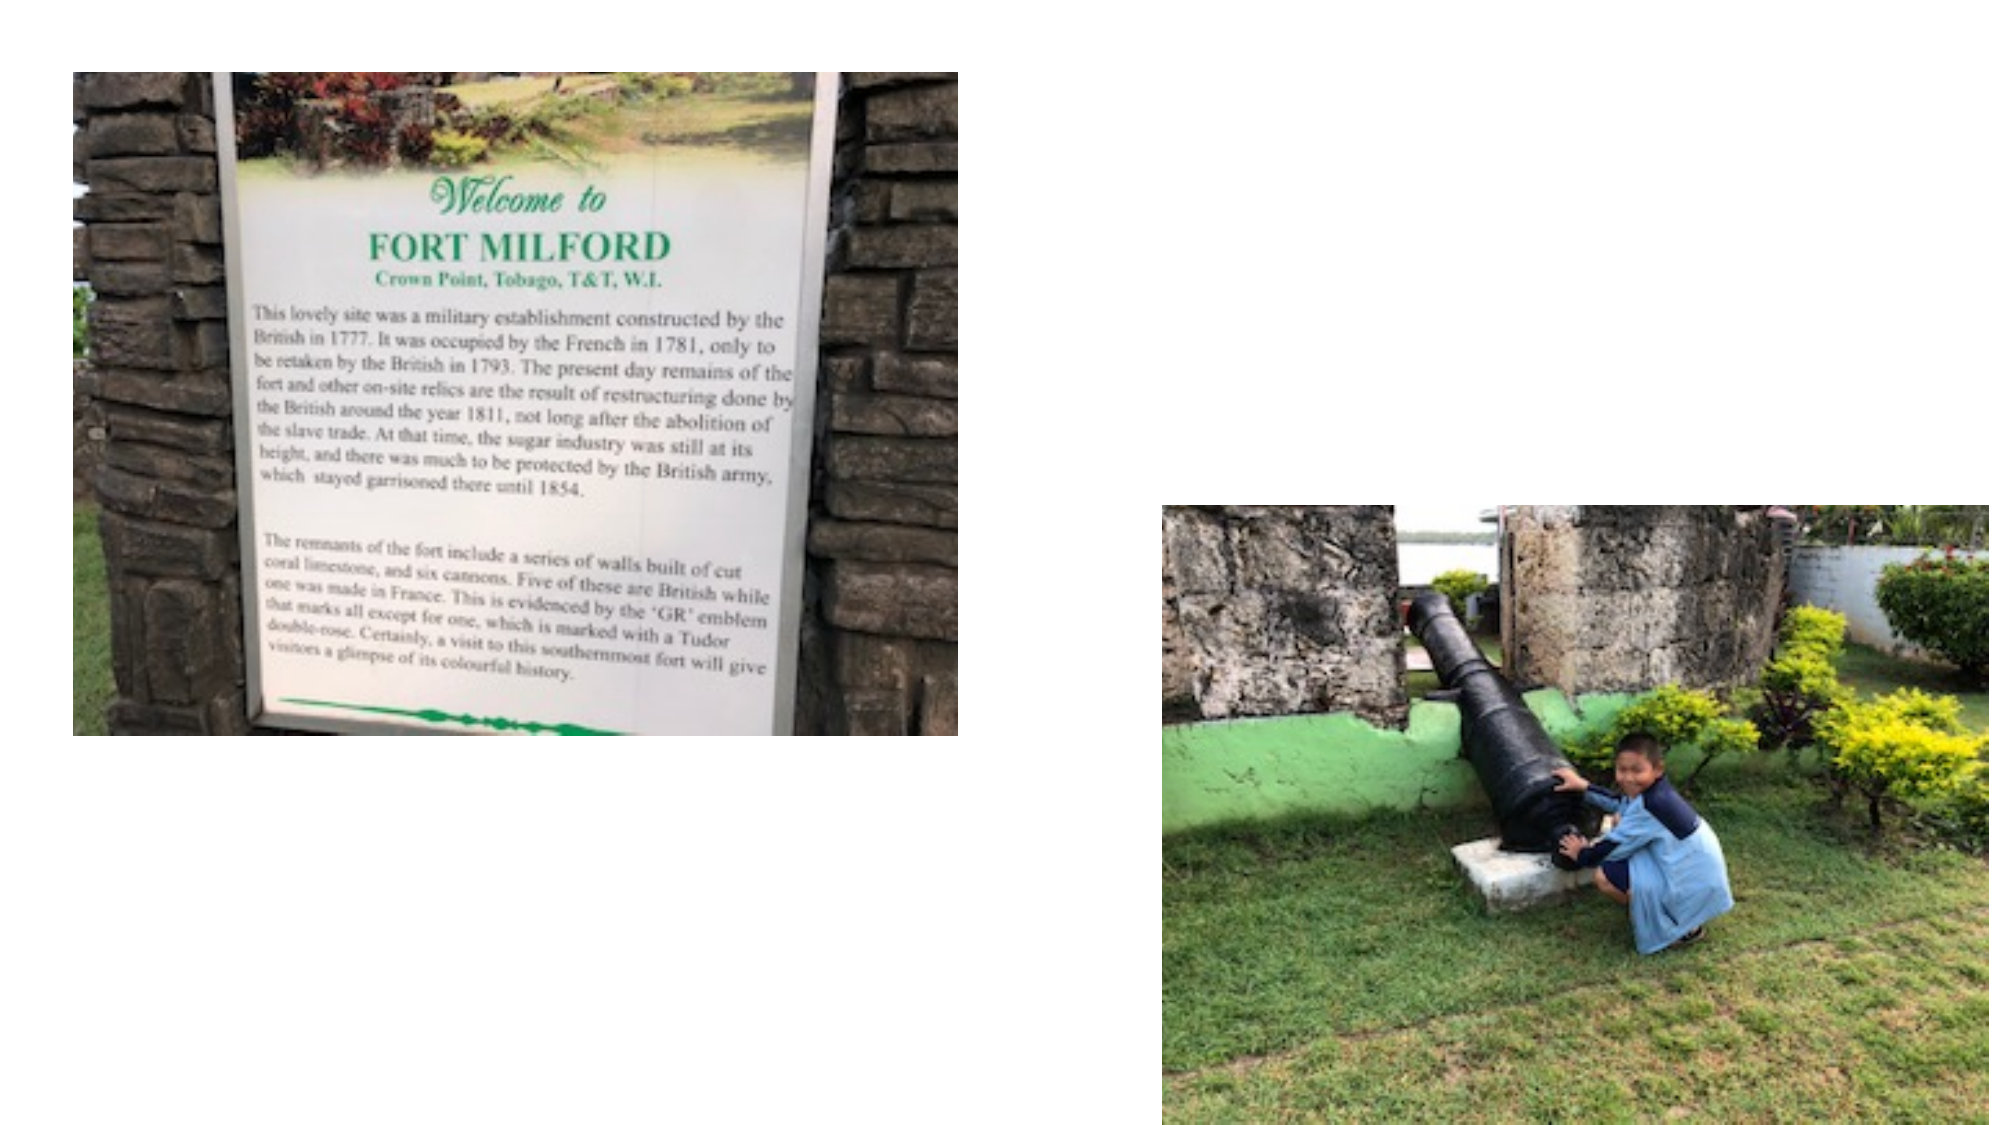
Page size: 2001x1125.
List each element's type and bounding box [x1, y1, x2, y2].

picture [1162, 505, 1989, 1125]
picture [72, 72, 958, 736]
